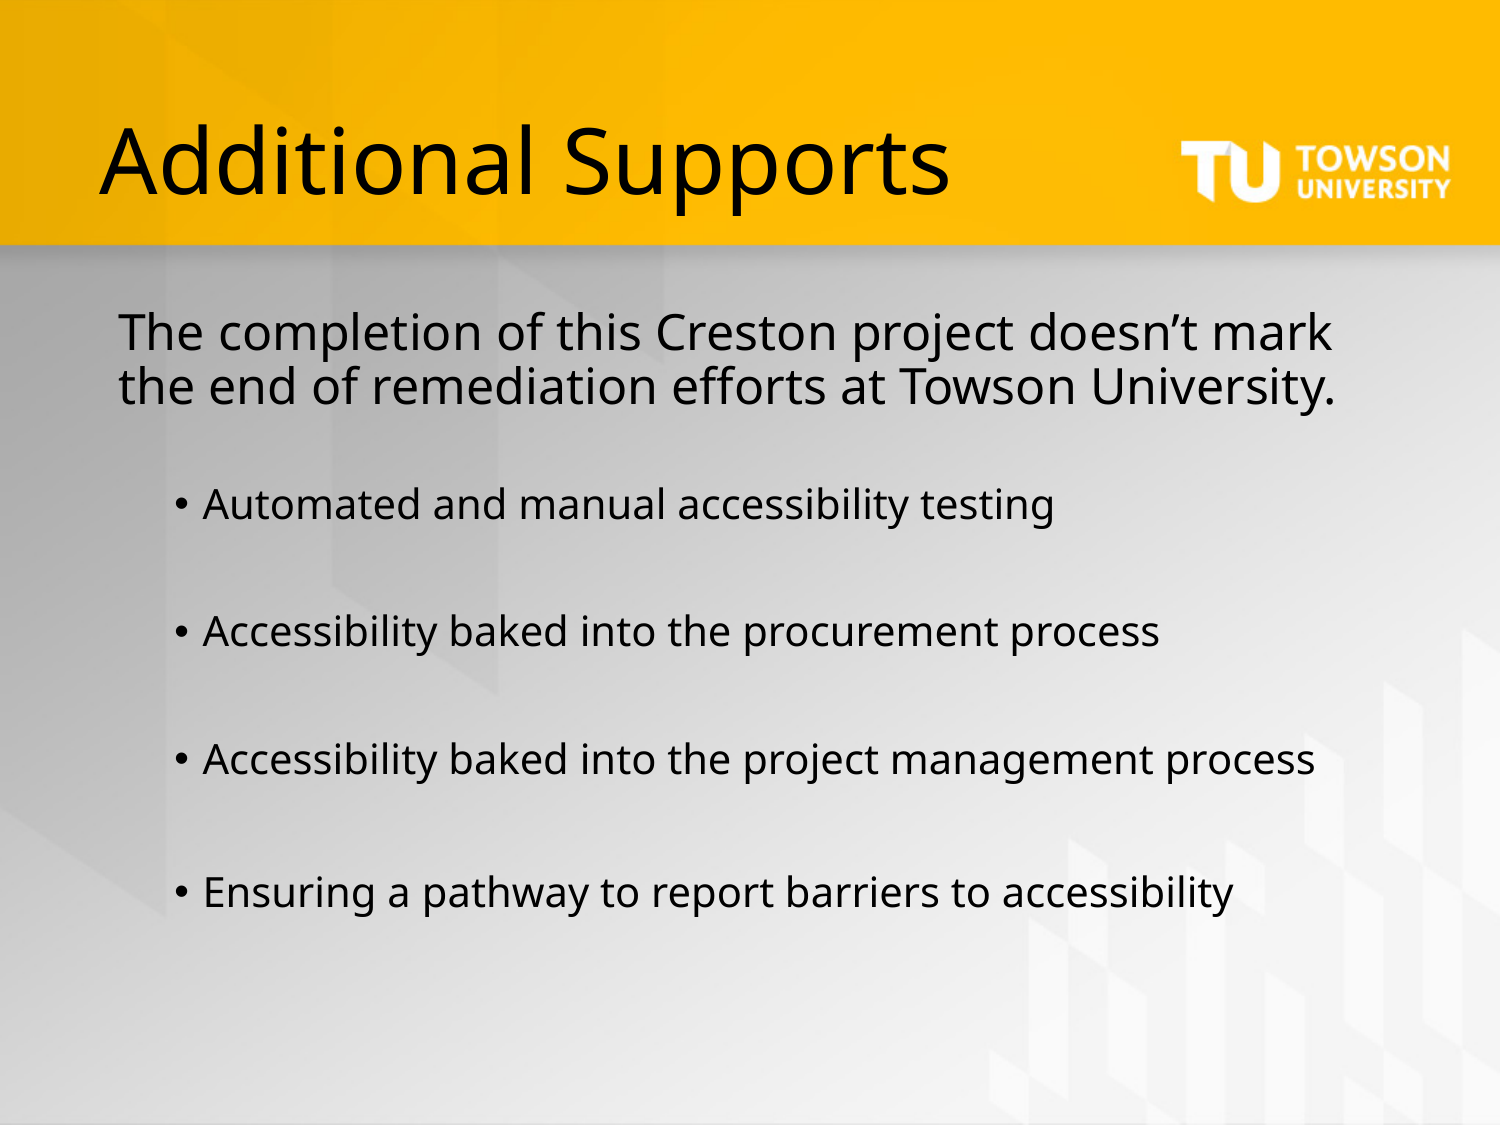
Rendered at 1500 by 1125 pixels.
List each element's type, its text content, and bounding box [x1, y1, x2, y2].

picture [0, 0, 1500, 1125]
title Additional Supports [84, 4, 1323, 223]
list The completion of this Creston project doesn’t mark the end of remediation efforts at Towson University. Automated and manual accessibility testing Accessibility baked into the procurement process Accessibility baked into the project management process Ensuring a pathway to report barriers to accessibility [103, 299, 1397, 1014]
